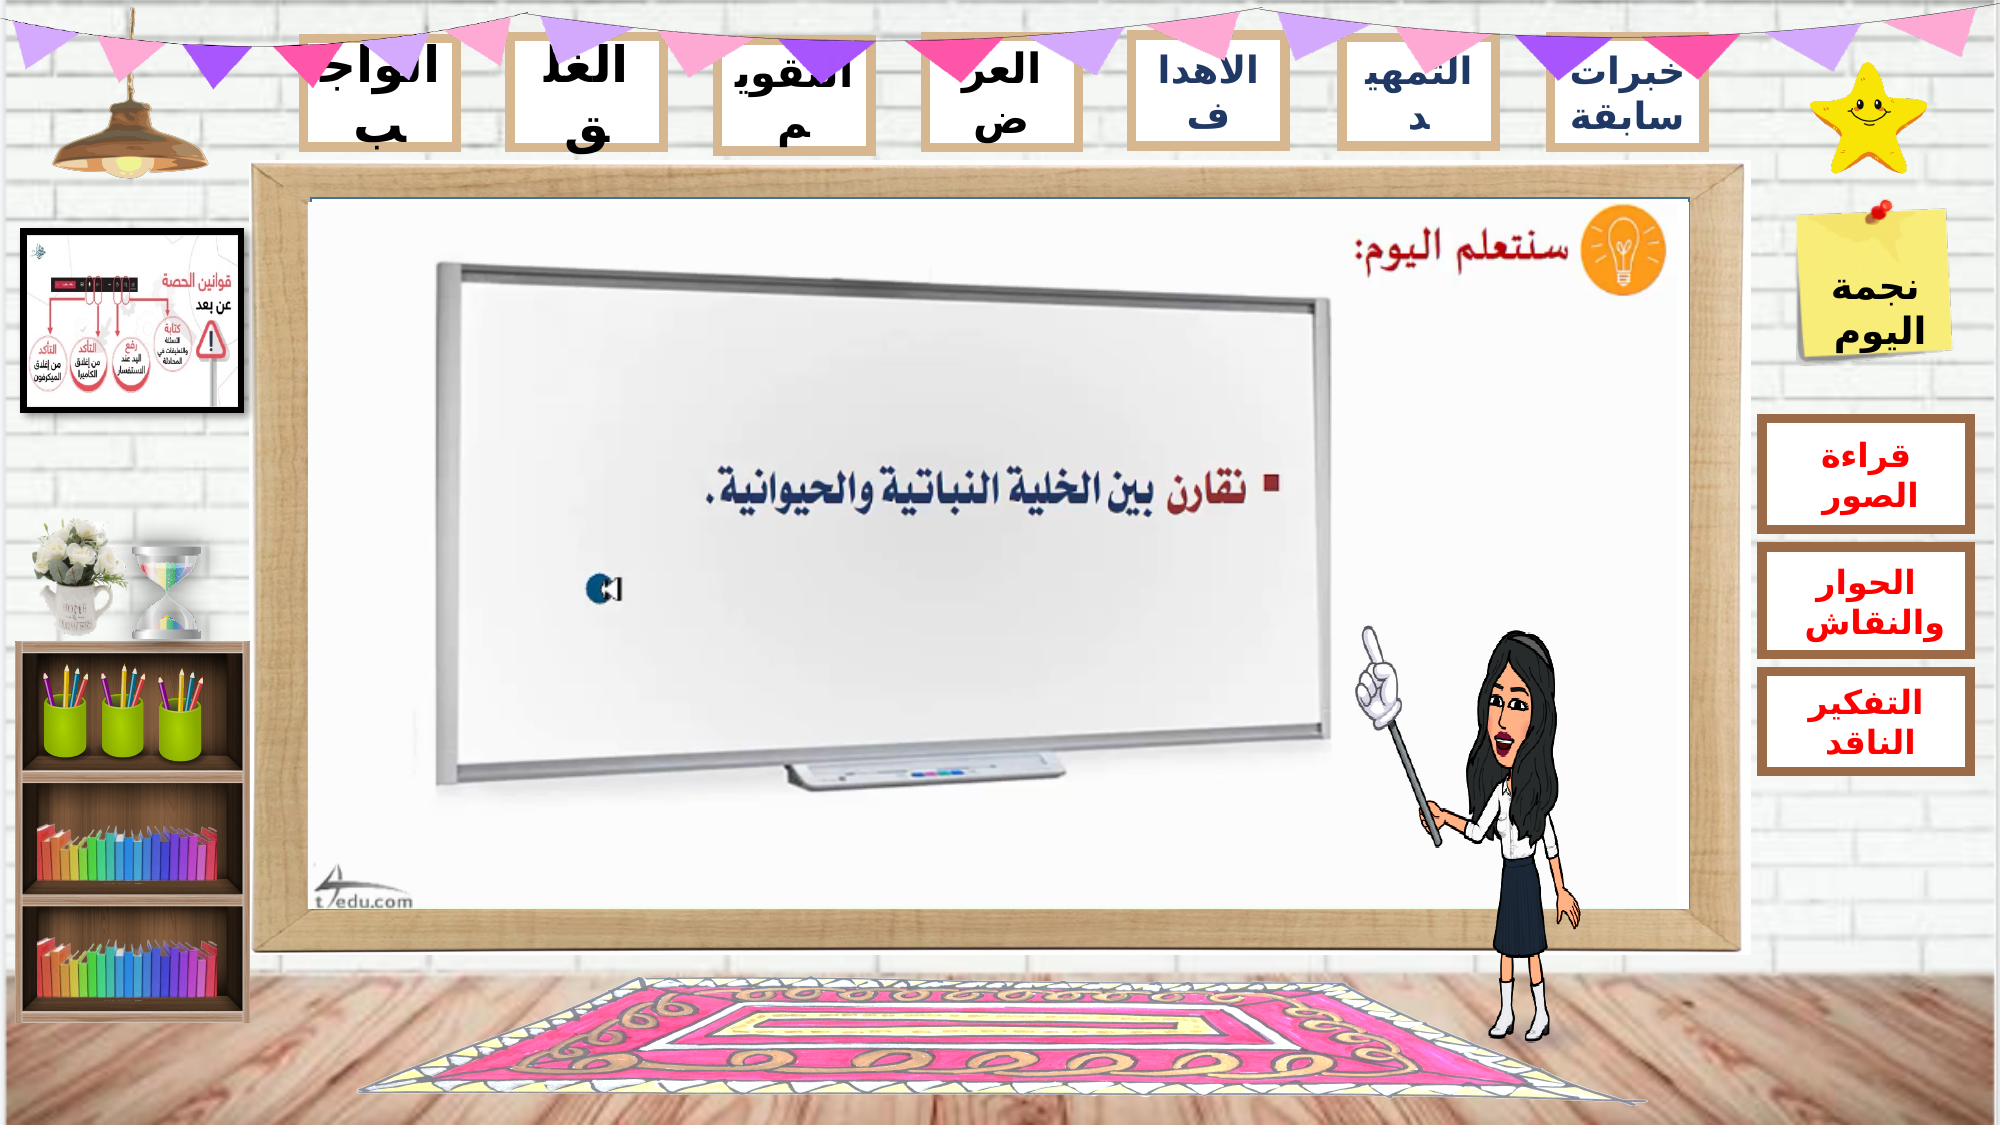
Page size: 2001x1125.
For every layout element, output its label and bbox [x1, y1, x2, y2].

text_box [1762, 418, 1971, 772]
picture [0, 0, 2000, 1125]
